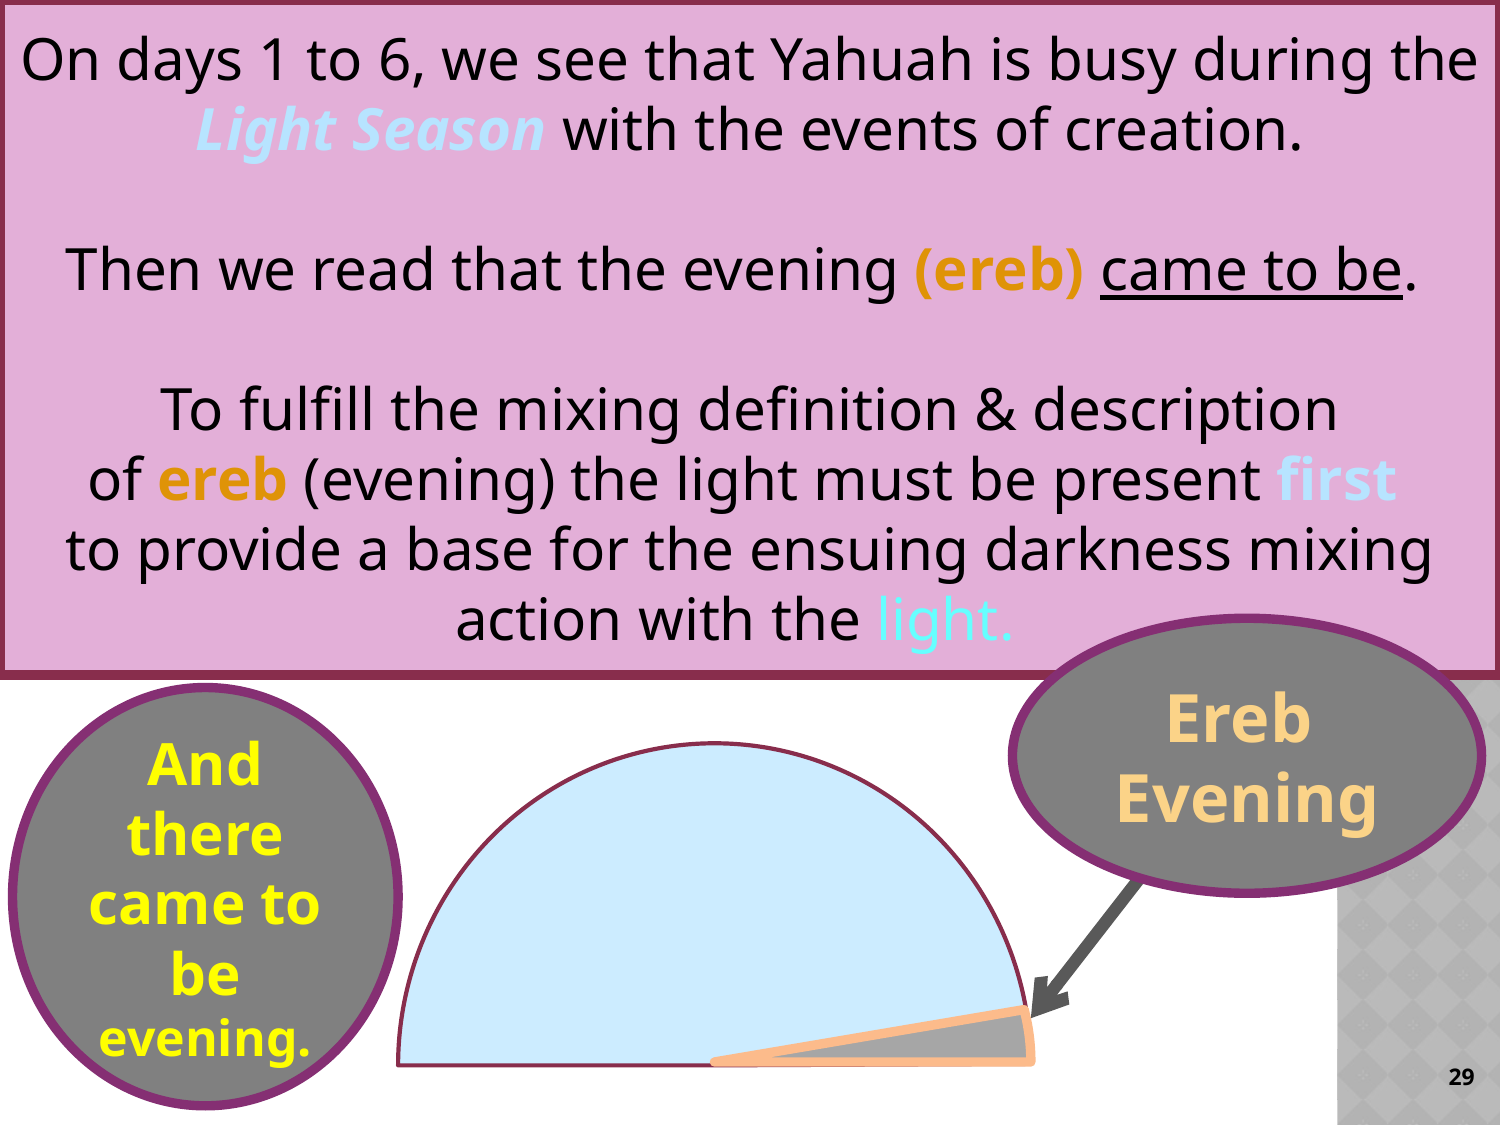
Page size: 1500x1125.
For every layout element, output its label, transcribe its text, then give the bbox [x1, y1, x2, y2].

slide_number 29 [1378, 1056, 1475, 1094]
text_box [1030, 767, 1226, 1019]
text_box Ereb Evening [1010, 616, 1484, 896]
text_box On days 1 to 6, we see that Yahuah is busy during the Light Season with the events of creation. Then we read that the evening (ereb) came to be. To fulfill the mixing definition & description of ereb (evening) the light must be present first to provide a base for the ensuing darkness mixing action with the light. [0, 0, 1500, 677]
text_box And there came to be evening. [10, 685, 401, 1108]
text_box [395, 741, 1034, 1068]
text_box [712, 1007, 1033, 1065]
